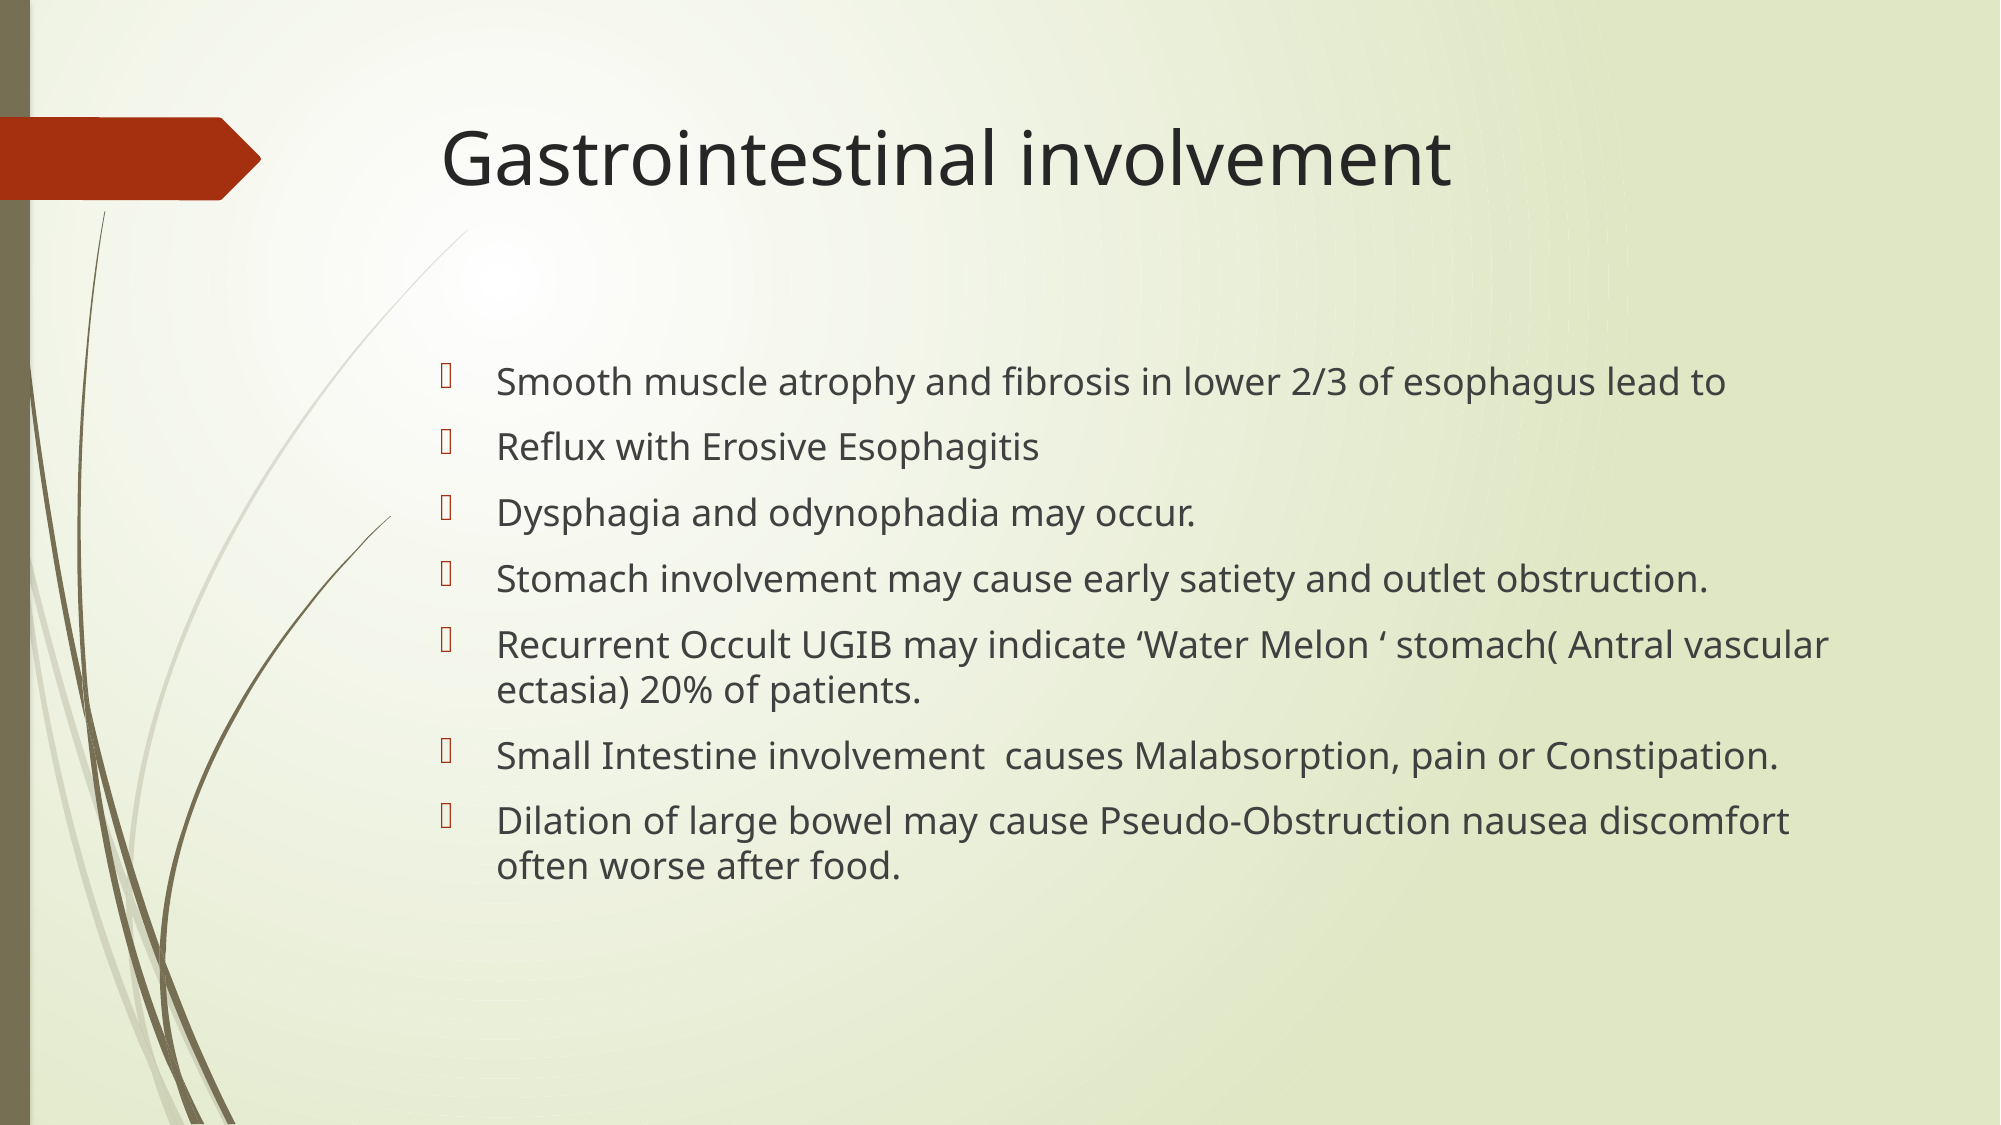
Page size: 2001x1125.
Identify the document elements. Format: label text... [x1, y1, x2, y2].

title Gastrointestinal involvement [425, 102, 1888, 313]
list Smooth muscle atrophy and fibrosis in lower 2/3 of esophagus lead to Reflux with Erosive Esophagitis Dysphagia and odynophadia may occur. Stomach involvement may cause early satiety and outlet obstruction. Recurrent Occult UGIB may indicate ‘Water Melon ‘ stomach( Antral vascular ectasia) 20% of patients. Small Intestine involvement causes Malabsorption, pain or Constipation. Dilation of large bowel may cause Pseudo-Obstruction nausea discomfort often worse after food. [424, 350, 1888, 970]
